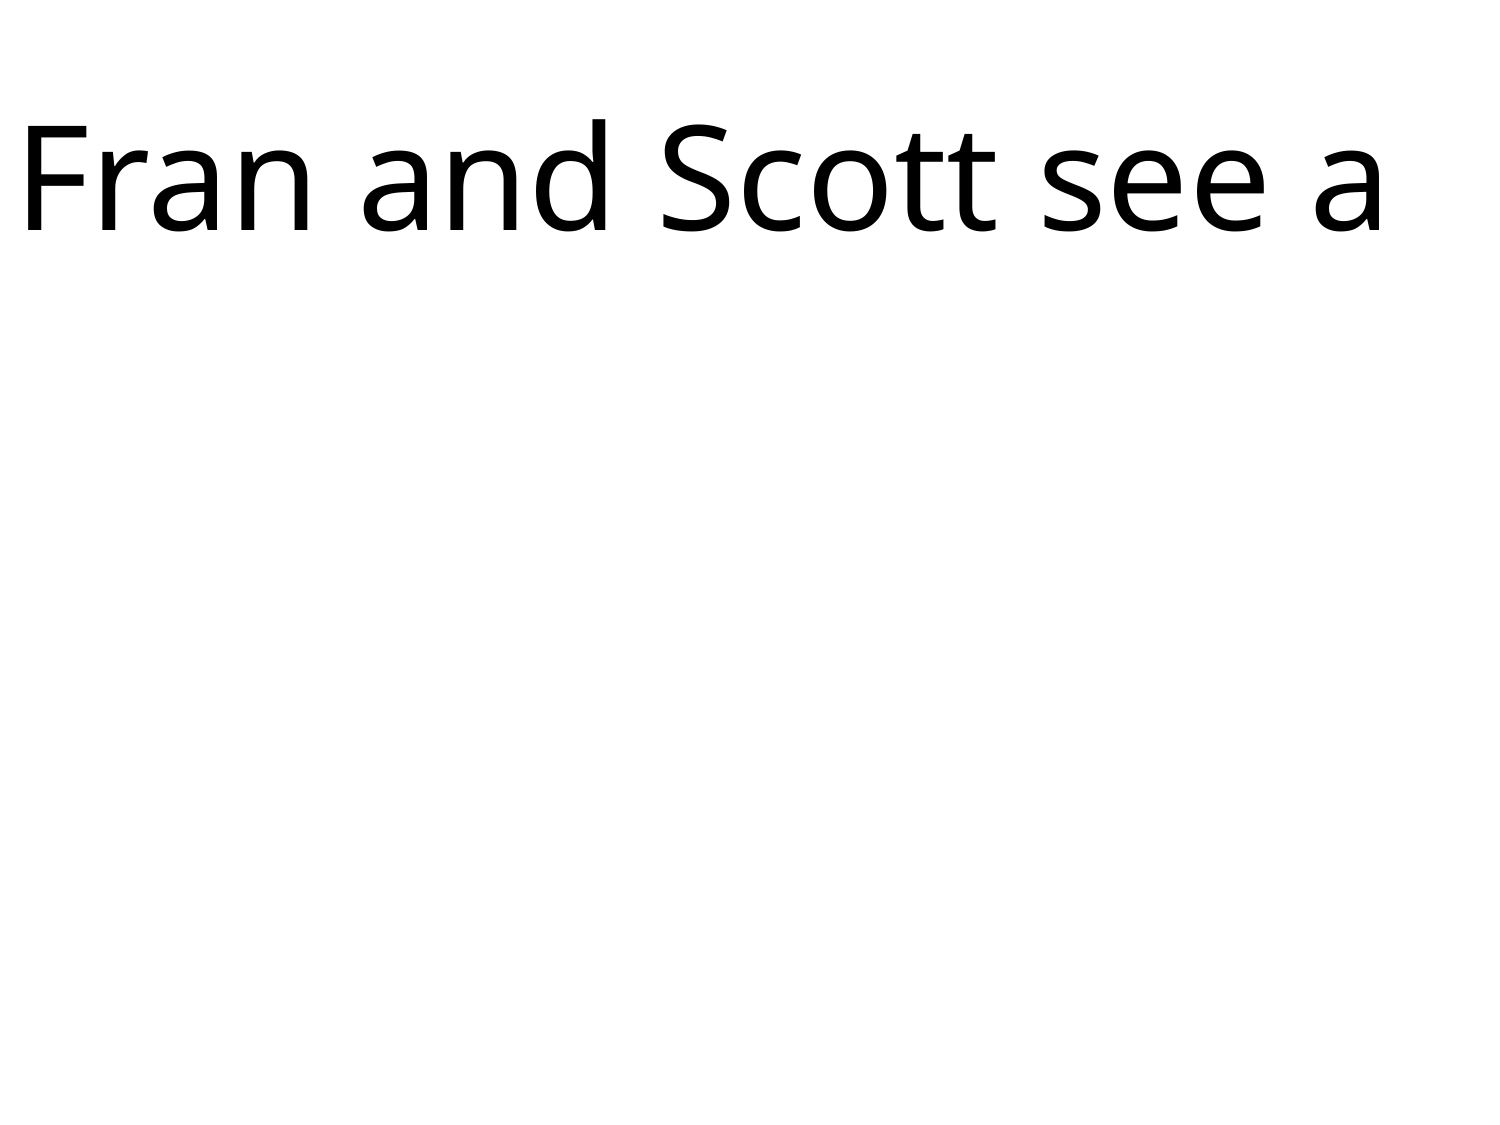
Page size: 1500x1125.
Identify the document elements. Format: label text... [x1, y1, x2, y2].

text_box Fran and Scott see a [0, 77, 1500, 267]
